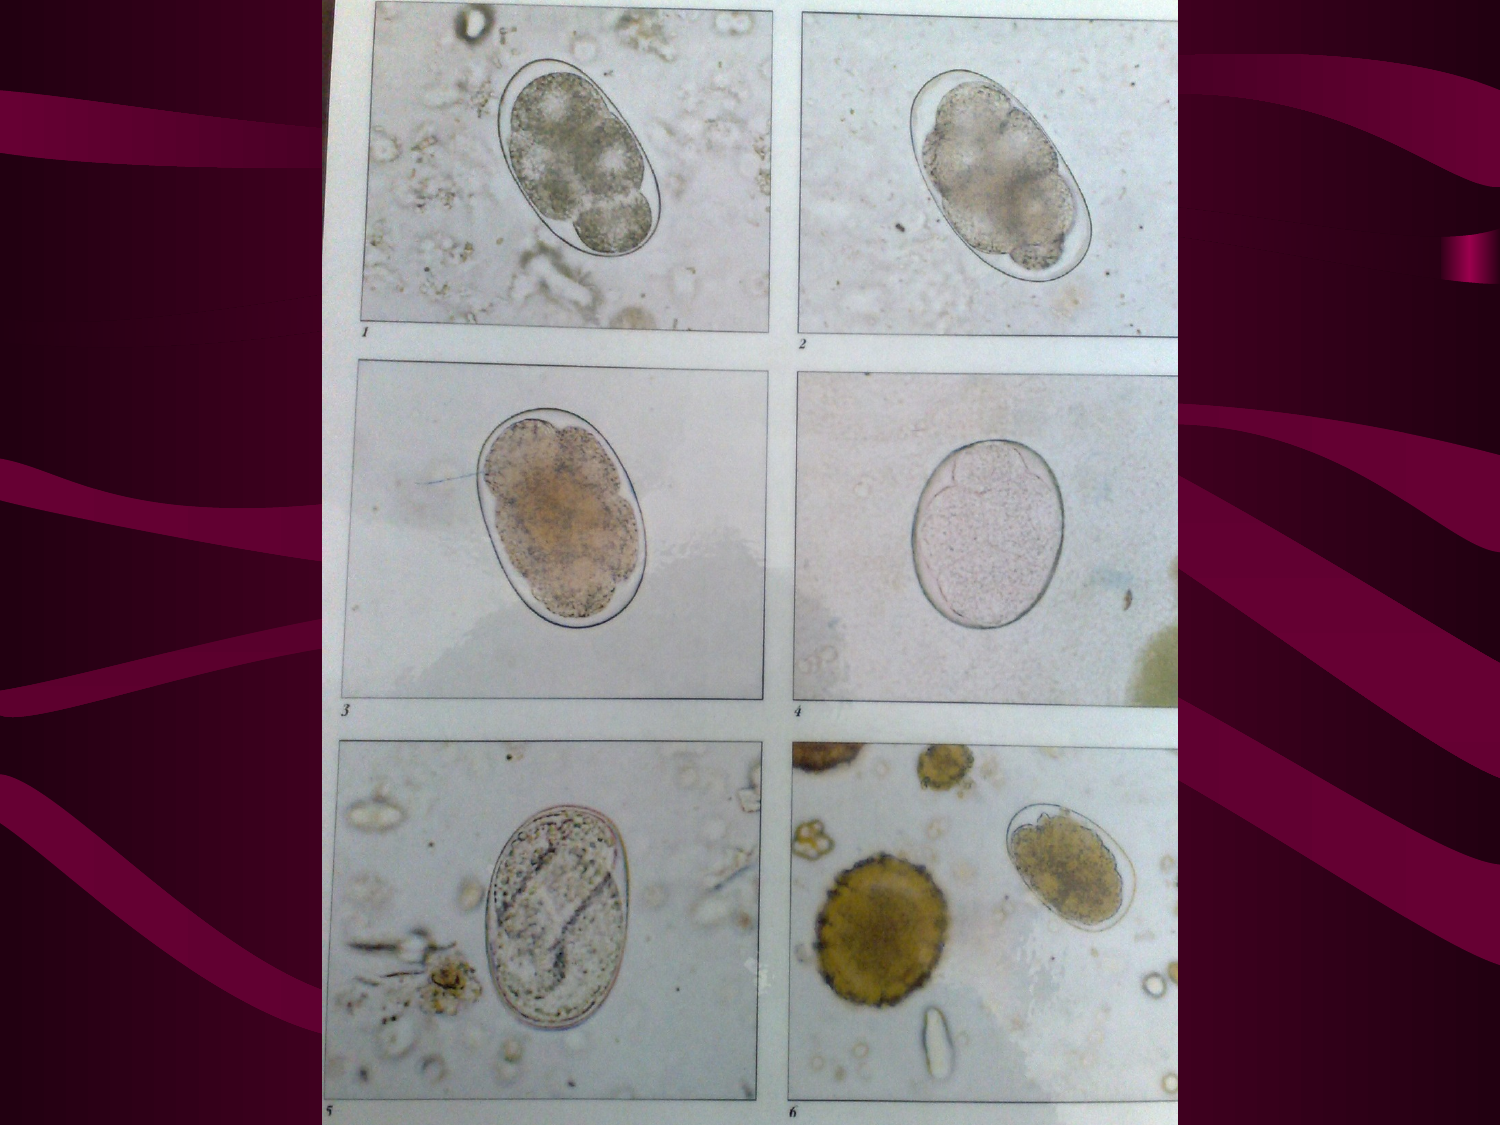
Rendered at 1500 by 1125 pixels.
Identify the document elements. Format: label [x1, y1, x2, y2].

picture [322, 0, 1178, 1125]
